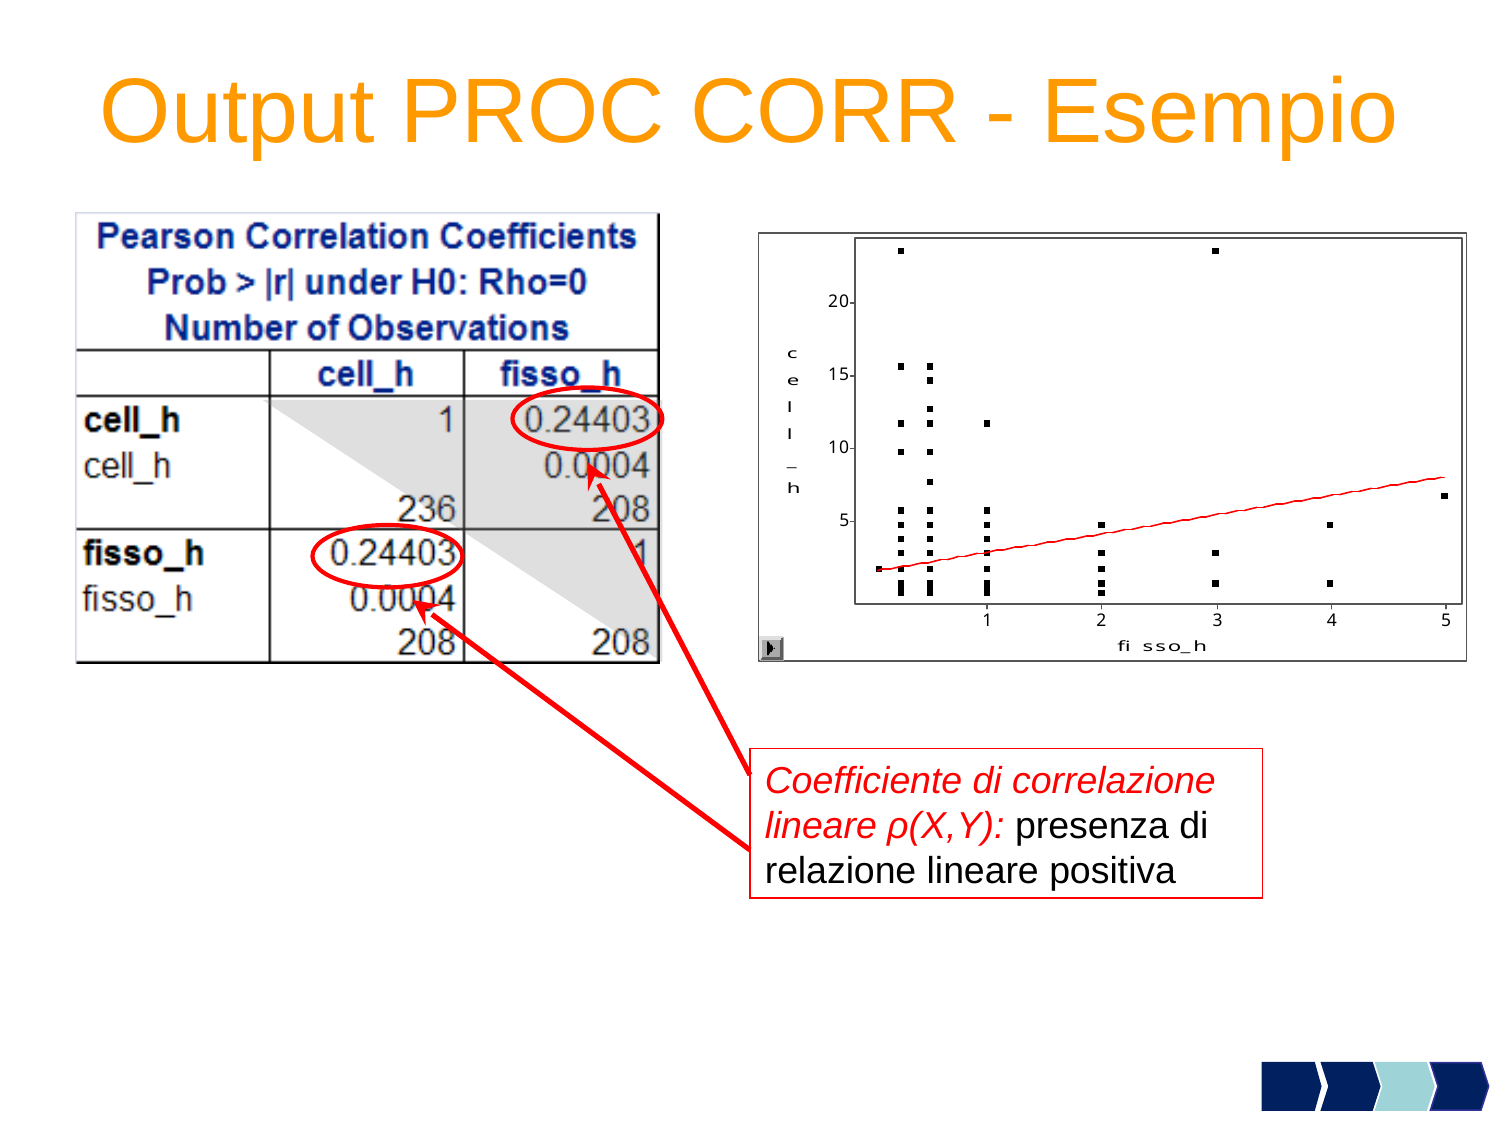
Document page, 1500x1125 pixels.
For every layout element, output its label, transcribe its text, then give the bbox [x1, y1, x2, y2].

text_box [1430, 1062, 1489, 1111]
text_box Coefficiente di correlazione lineare ρ(X,Y): presenza di relazione lineare positiva [749, 748, 1263, 899]
picture [74, 212, 660, 664]
title Output PROC CORR - Esempio [75, 12, 1425, 200]
text_box [1262, 1062, 1321, 1111]
text_box [1321, 1062, 1380, 1111]
text_box [1375, 1062, 1434, 1111]
picture [724, 199, 1500, 695]
